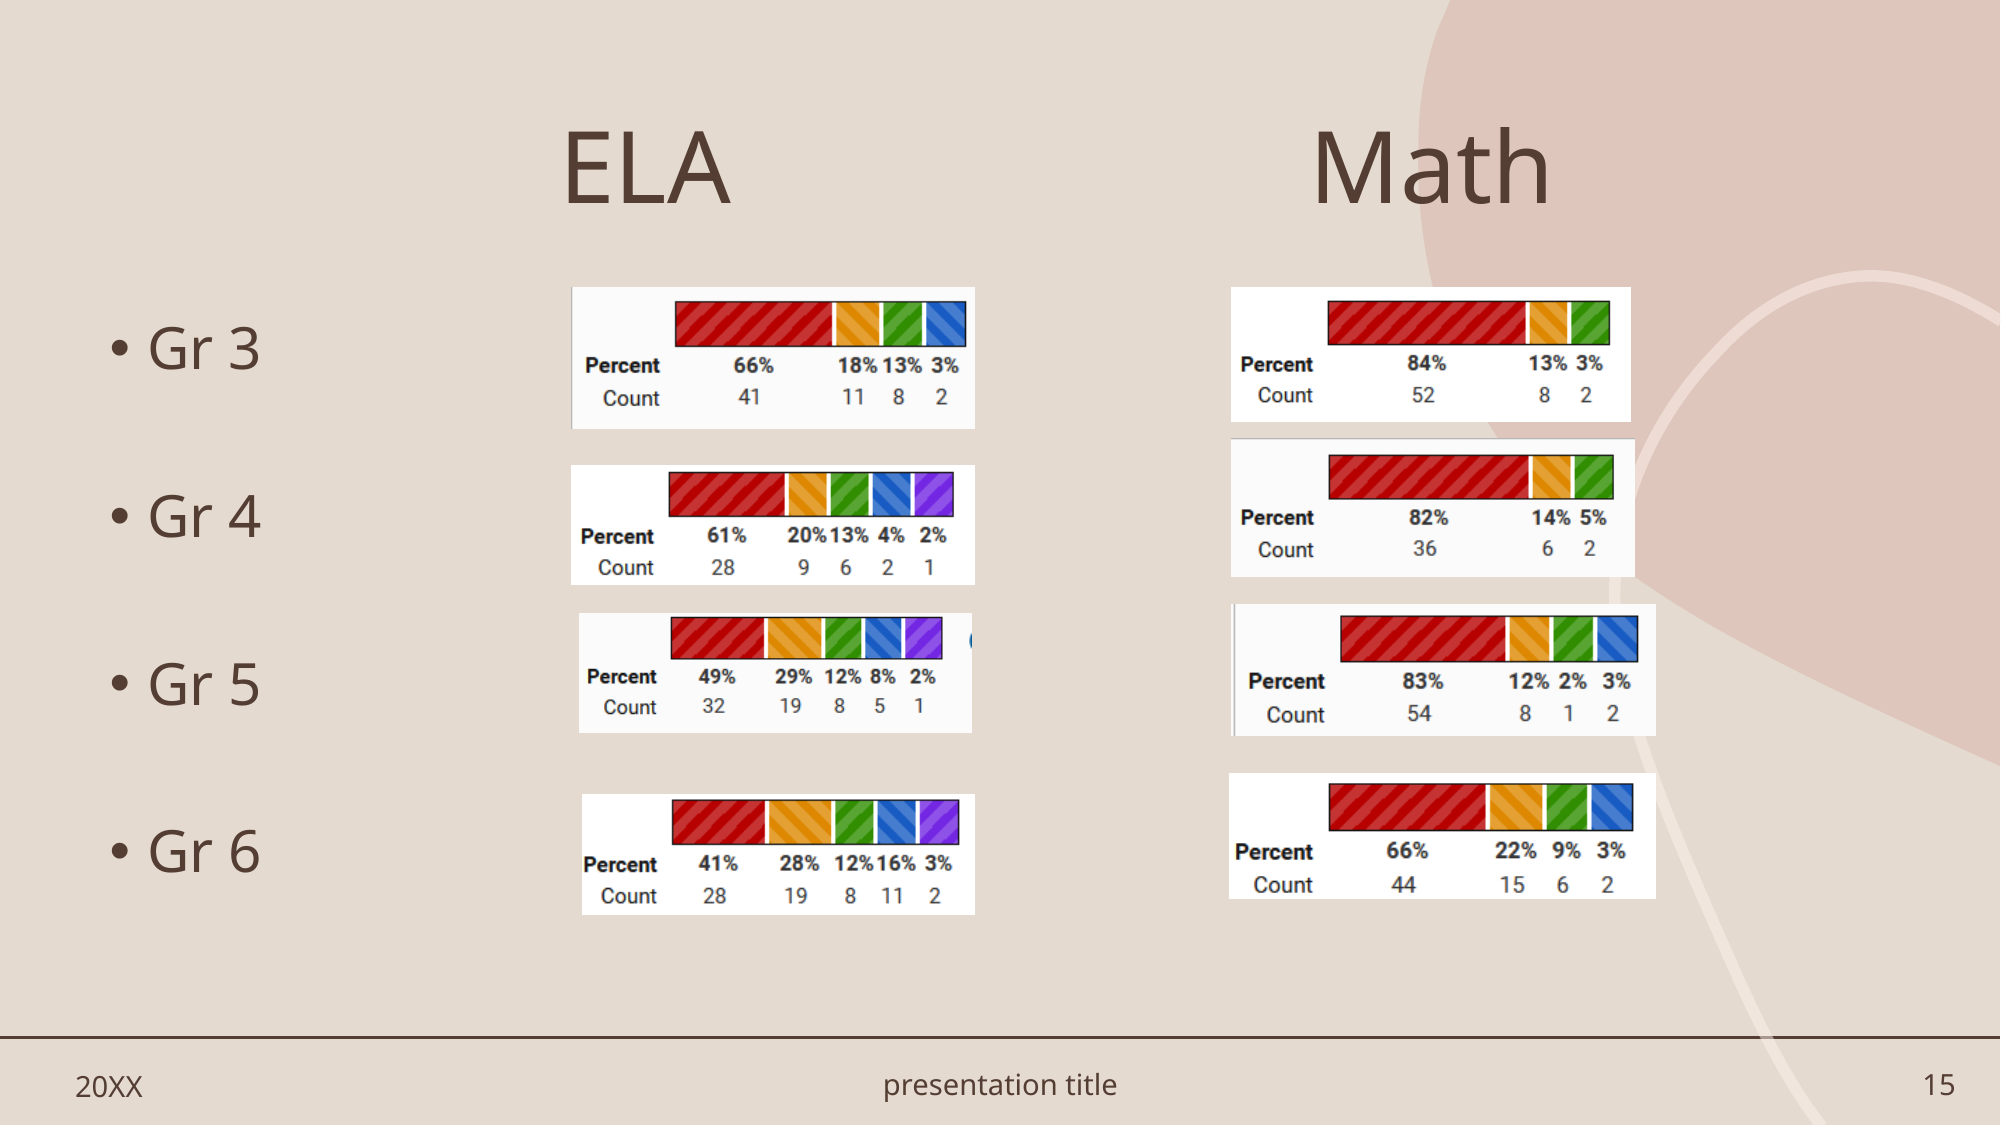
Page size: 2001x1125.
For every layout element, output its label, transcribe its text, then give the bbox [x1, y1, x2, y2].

title ELA Math [94, 115, 1820, 227]
picture [1231, 287, 1631, 422]
picture [579, 613, 972, 733]
picture [1229, 773, 1656, 899]
picture [571, 287, 975, 429]
picture [581, 794, 975, 915]
picture [571, 465, 975, 585]
slide_number 20XX [60, 1060, 222, 1112]
list Gr 3 Gr 4 Gr 5 Gr 6 [94, 311, 1631, 948]
slide_number 15 [1808, 1060, 1971, 1112]
picture [1231, 438, 1635, 577]
picture [1231, 604, 1656, 736]
footer presentation title [718, 1060, 1283, 1112]
